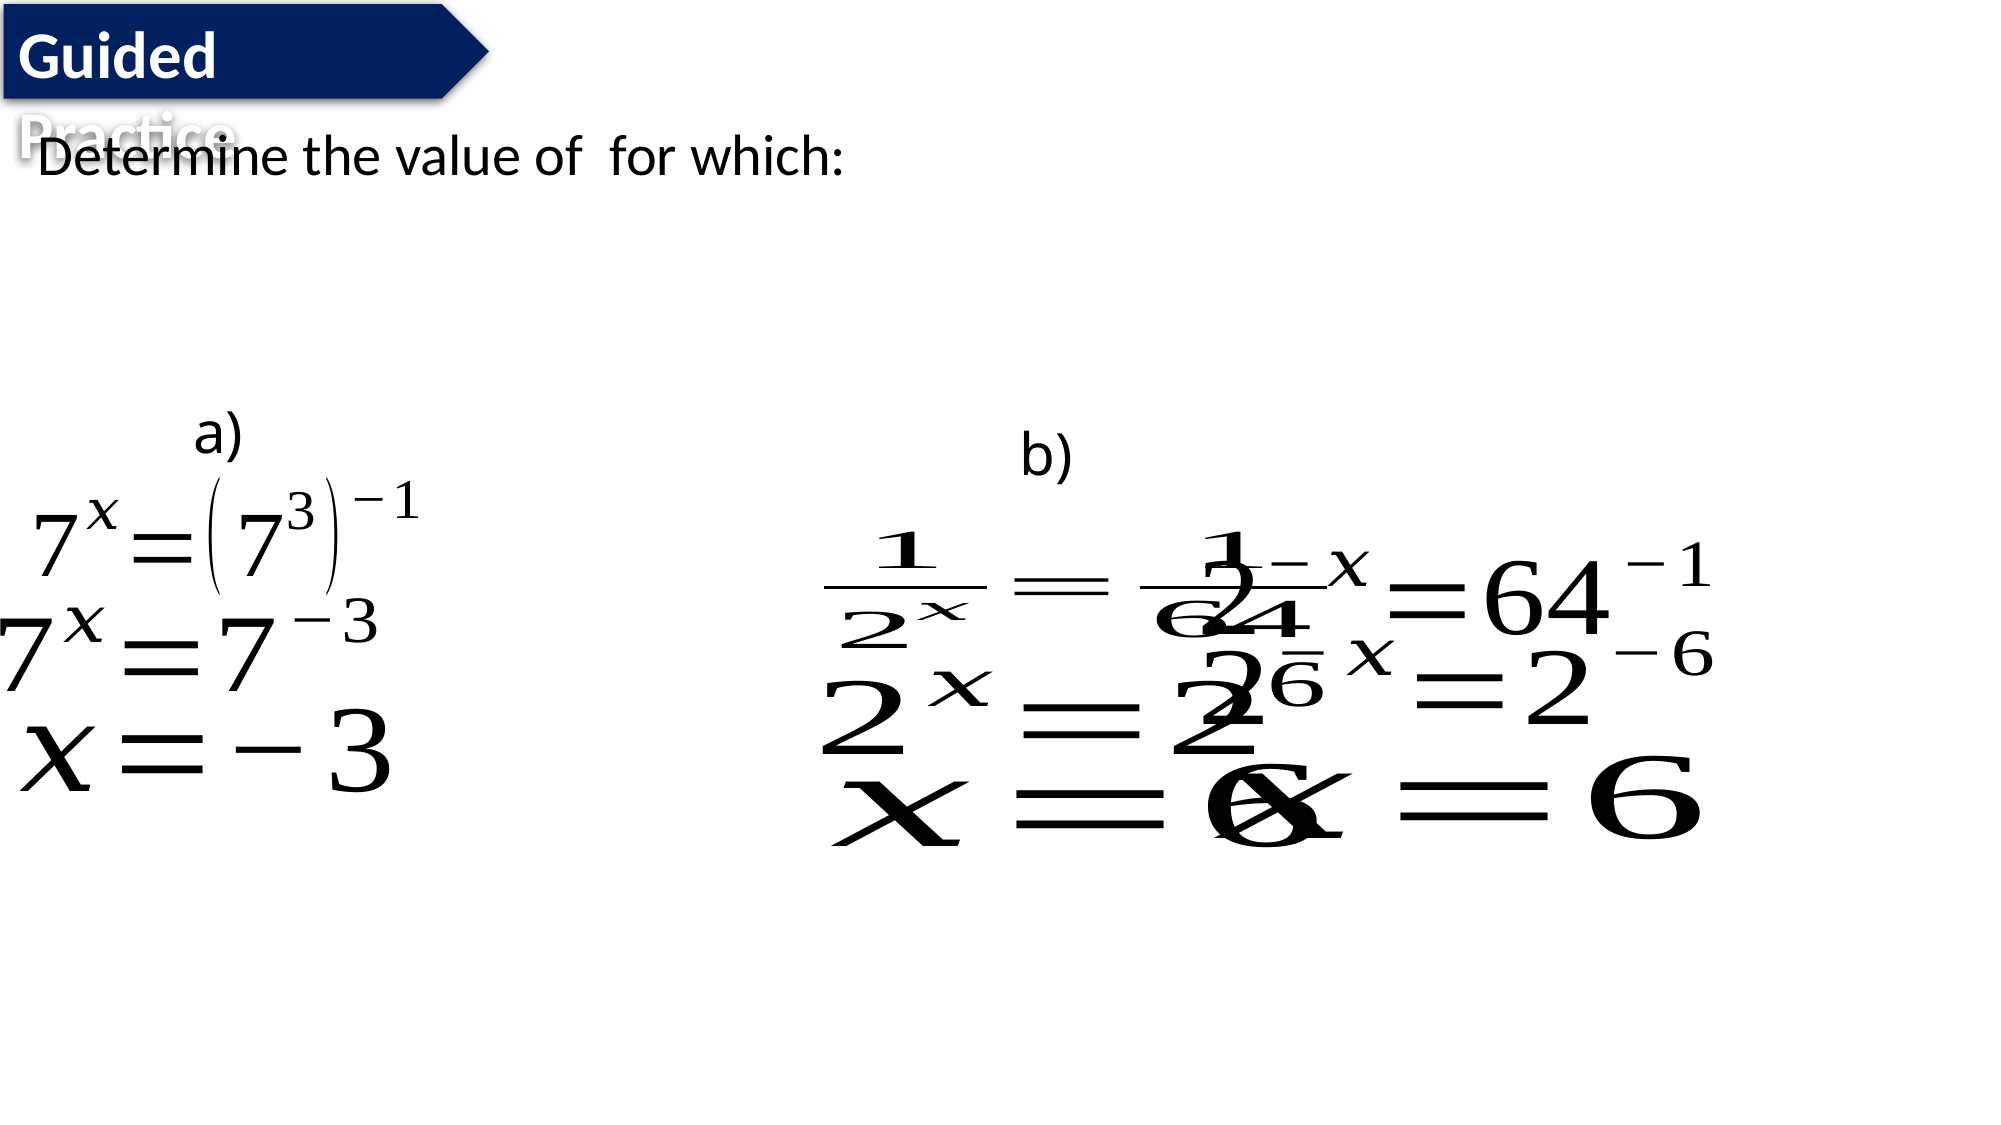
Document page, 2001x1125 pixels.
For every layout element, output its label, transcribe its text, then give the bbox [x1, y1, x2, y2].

text_box Guided Practice [3, 4, 490, 99]
